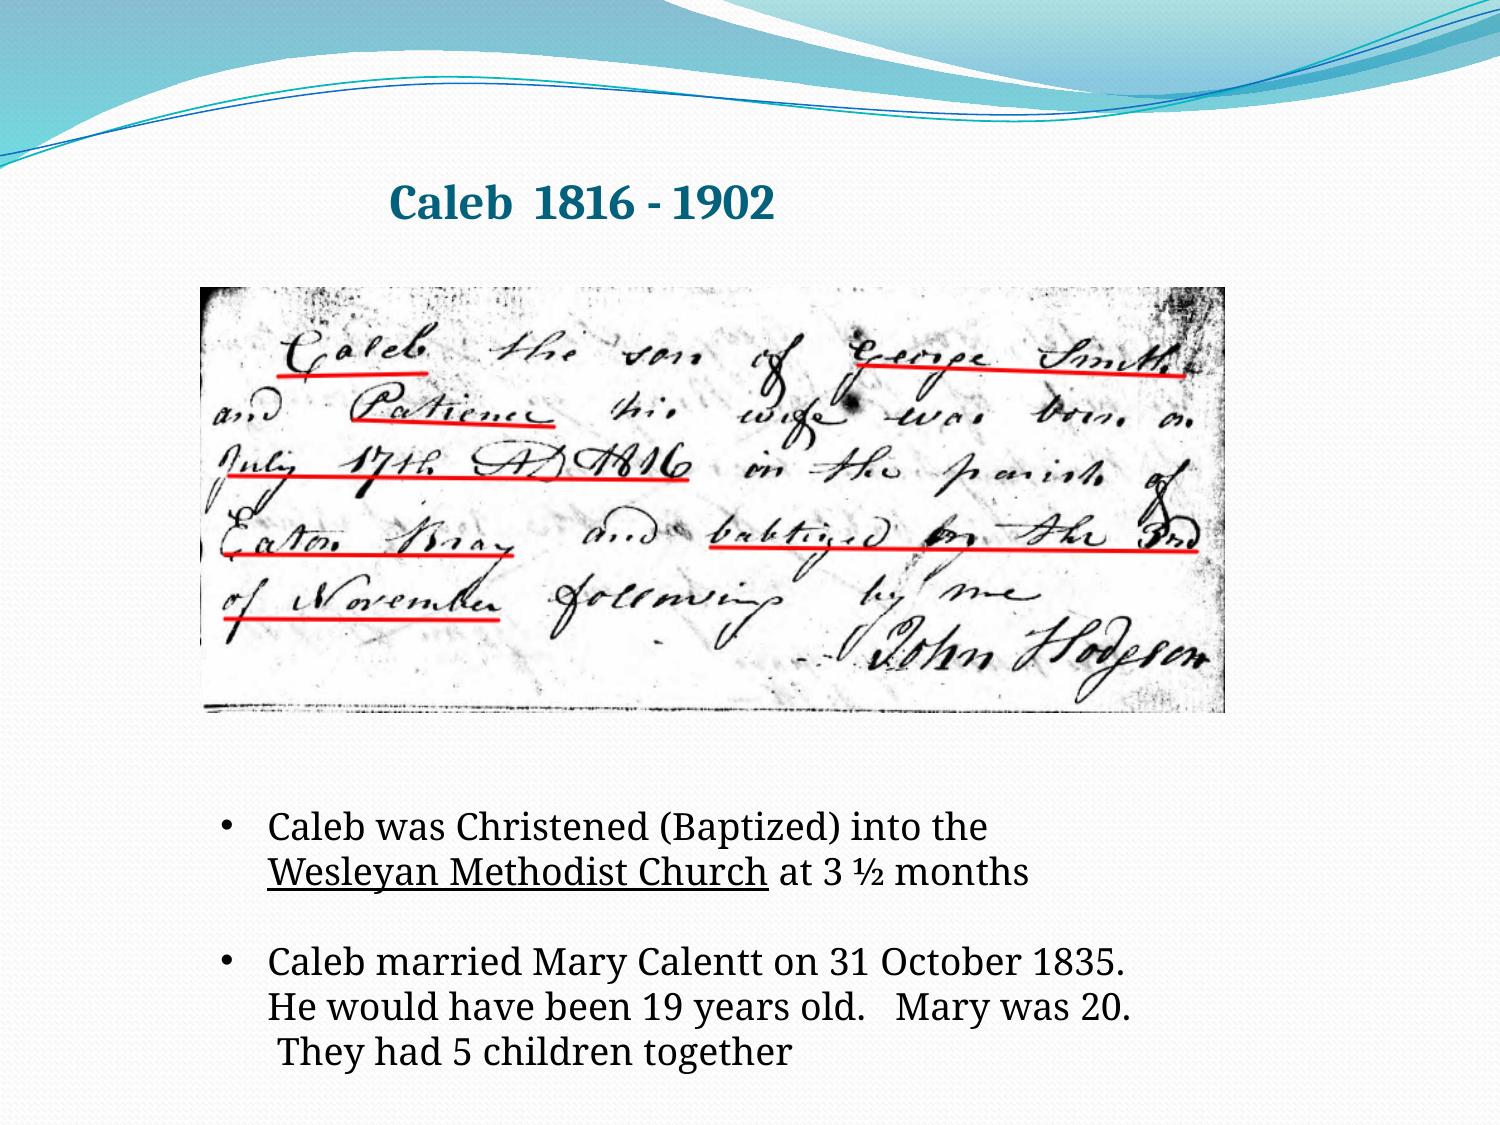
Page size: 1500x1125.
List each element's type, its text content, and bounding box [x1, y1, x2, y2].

text_box Caleb was Christened (Baptized) into the Wesleyan Methodist Church at 3 ½ months Caleb married Mary Calentt on 31 October 1835. He would have been 19 years old. Mary was 20. They had 5 children together [205, 795, 1156, 1125]
picture [199, 287, 1226, 713]
text_box Caleb 1816 - 1902 [374, 162, 920, 238]
